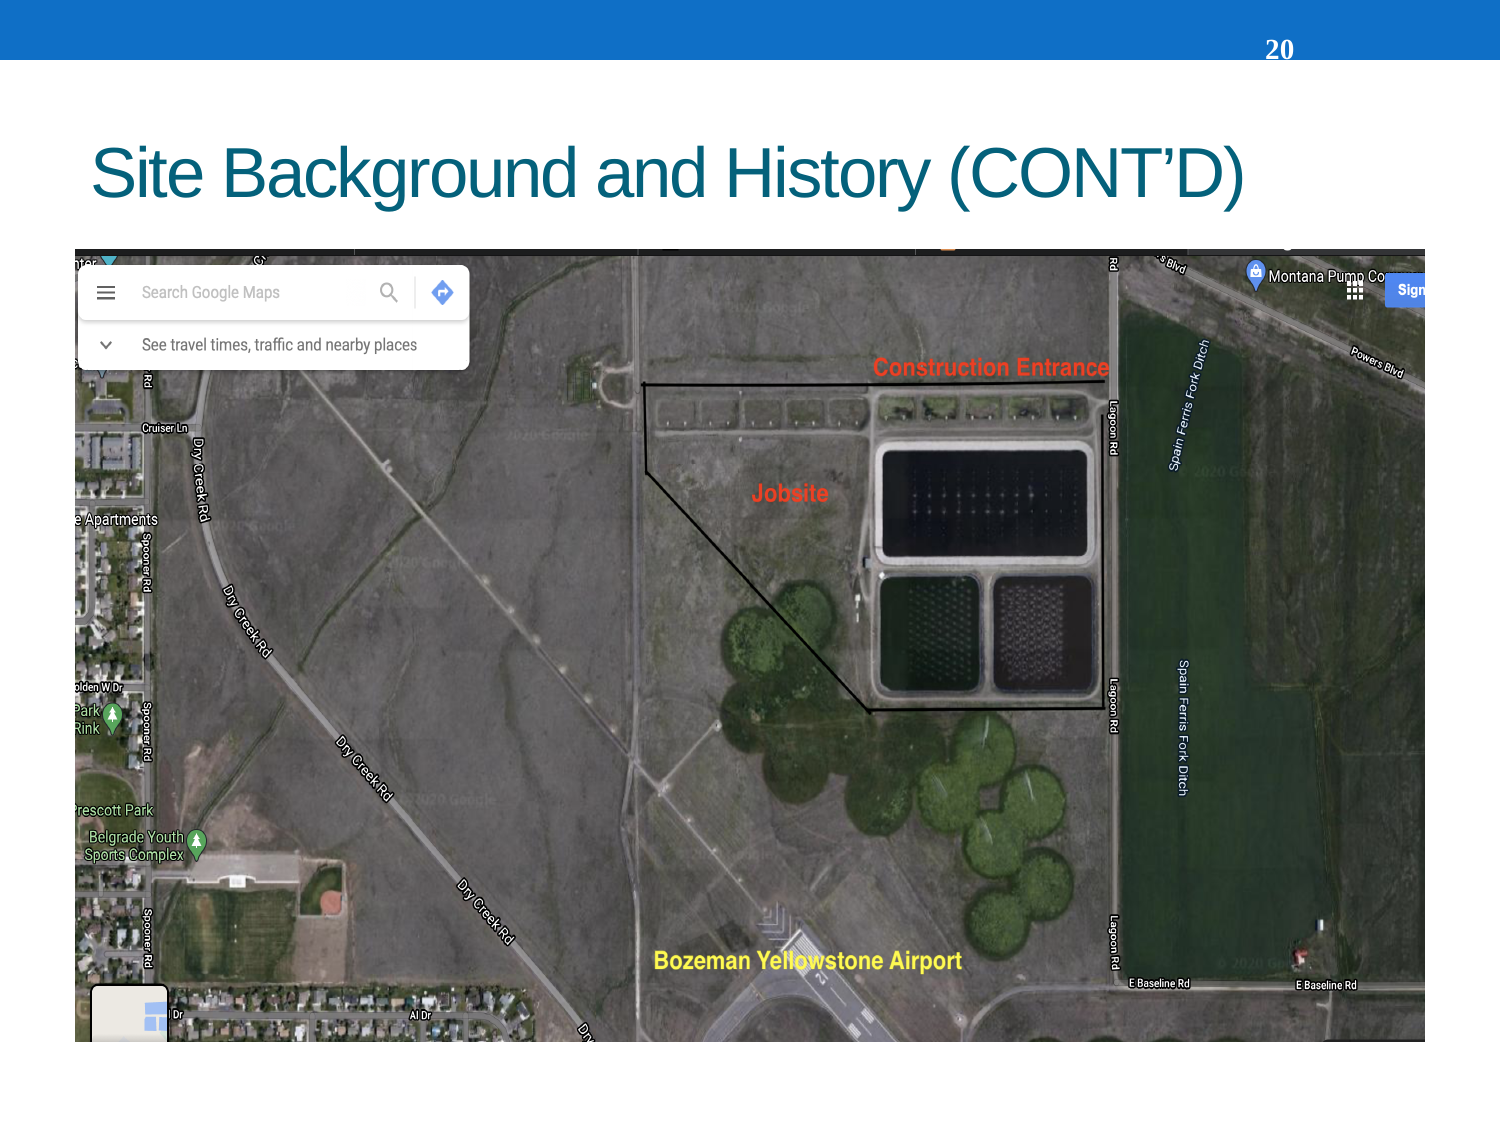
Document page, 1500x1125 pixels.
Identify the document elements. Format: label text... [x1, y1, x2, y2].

slide_number 20 [1250, 3, 1425, 57]
title Site Background and History (CONT’D) [75, 87, 1425, 247]
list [74, 249, 1426, 1042]
